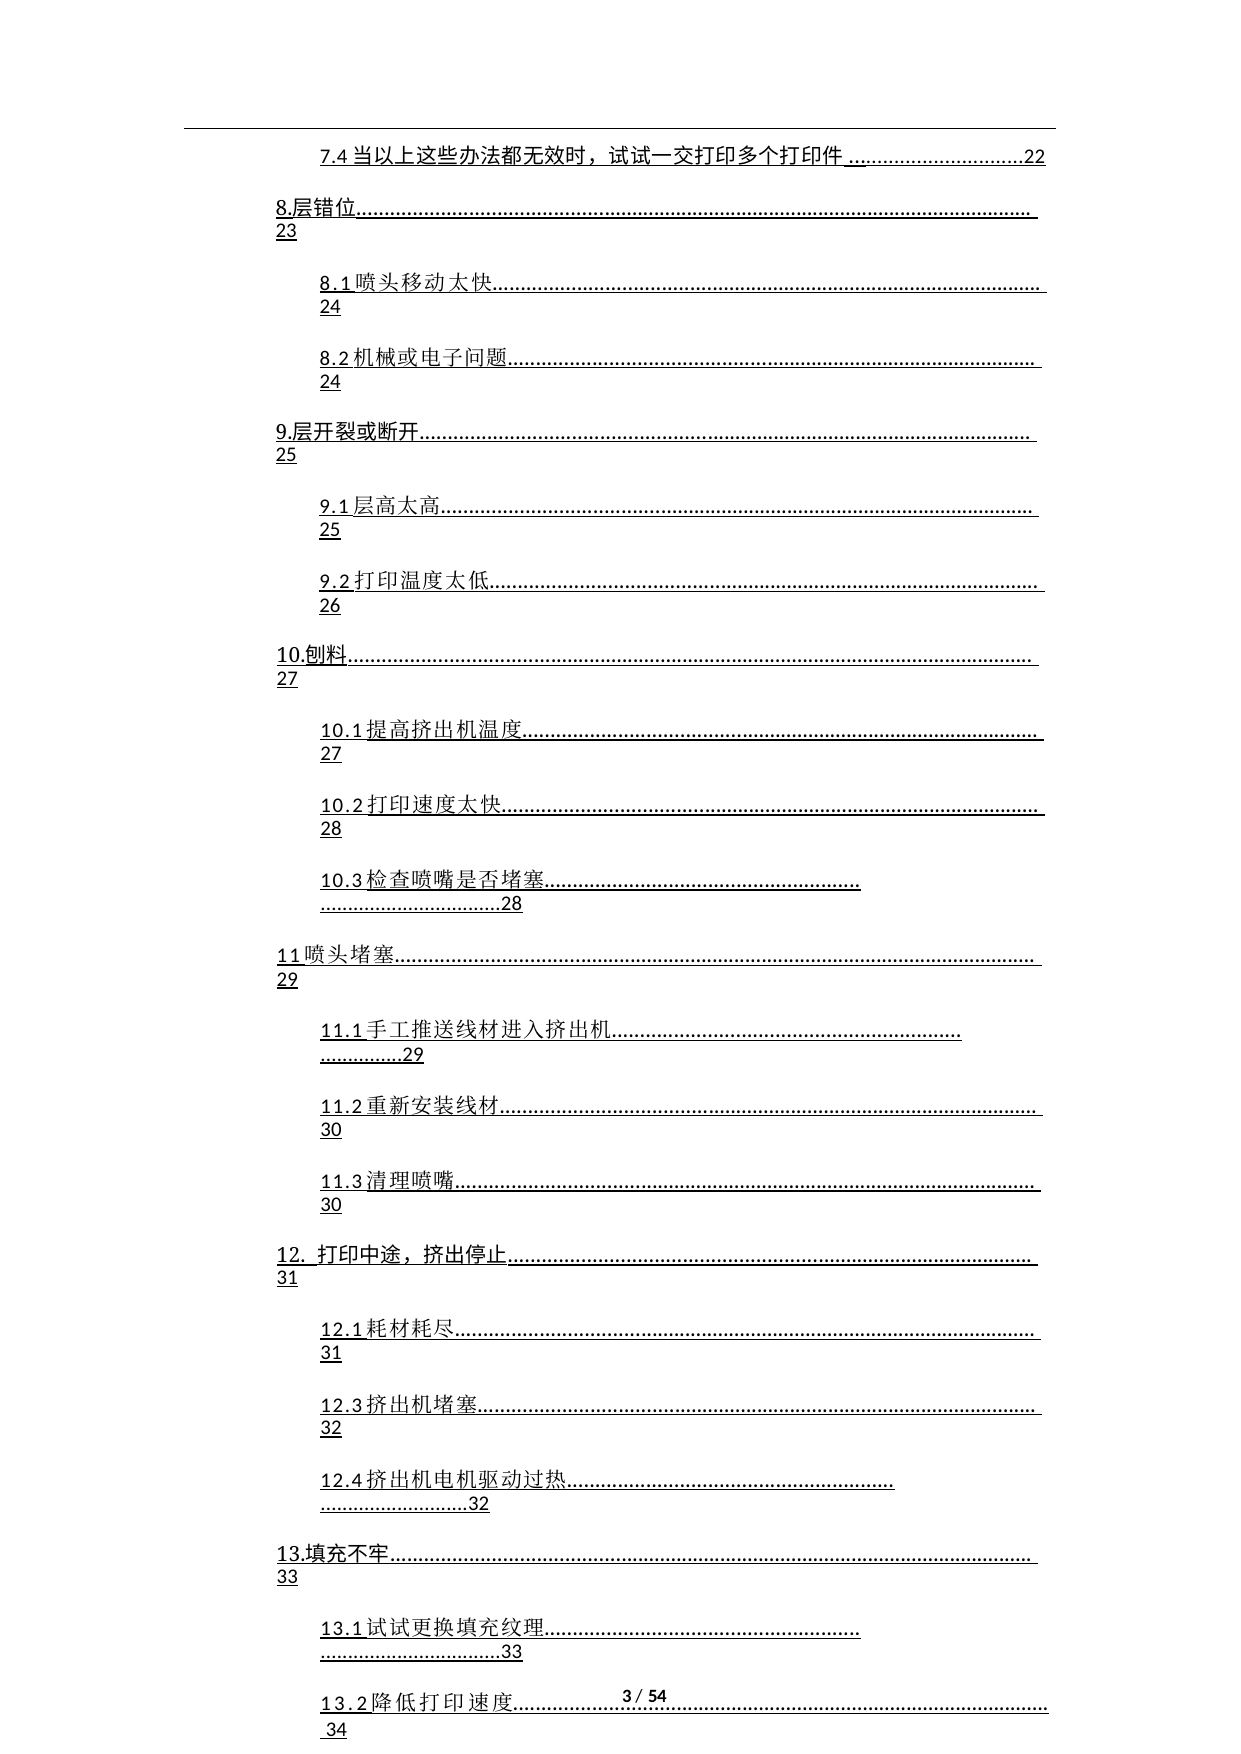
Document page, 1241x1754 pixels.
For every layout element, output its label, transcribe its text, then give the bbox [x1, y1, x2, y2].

text_box 3 / 54 [620, 1680, 668, 1709]
text_box 7.4 当以上这些办法都无效时，试试一交打印多个打印件 ...............................22 8.层错位.......................................................................................................................... 23 8.1 喷头移动太快................................................................................................... 24 8.2 机械或电子问题............................................................................................... 24 9.层开裂或断开.............................................................................................................. 25 9.1 层高太高........................................................................................................... 25 9.2 打印温度太低................................................................................................... 26 10.刨料............................................................................................................................ 27 10.1 提高挤出机温度............................................................................................. 27 10.2 打印速度太快................................................................................................. 28 10.3 检查喷嘴是否堵塞.........................................................................................28 11 喷头堵塞.................................................................................................................... 29 11.1 手工推送线材进入挤出机.............................................................................29 11.2 重新安装线材................................................................................................. 30 11.3 清理喷嘴......................................................................................................... 30 12. 打印中途，挤出停止.............................................................................................. 31 12.1 耗材耗尽......................................................................................................... 31 12.3 挤出机堵塞..................................................................................................... 32 12.4 挤出机电机驱动过热.....................................................................................32 13.填充不牢.................................................................................................................... 33 13.1 试试更换填充纹理.........................................................................................33 13.2 降低打印速度................................................................................................. 34 13.3 增大填充挤出丝宽度.....................................................................................34 14.斑点和疤痕................................................................................................................ 35 14.1 回抽和滑行..................................................................................................... 35 14.2 避免非必要的回抽.........................................................................................36 14.非固定的回抽.................................................................................................... 37 14.4 选择起点位置................................................................................................ 37 15.填充与轮廓之间的间隙............................................................................................38 15.1 轮廓重叠不够................................................................................................. 38 15.2 打印太快......................................................................................................... 39 [273, 140, 1054, 1632]
